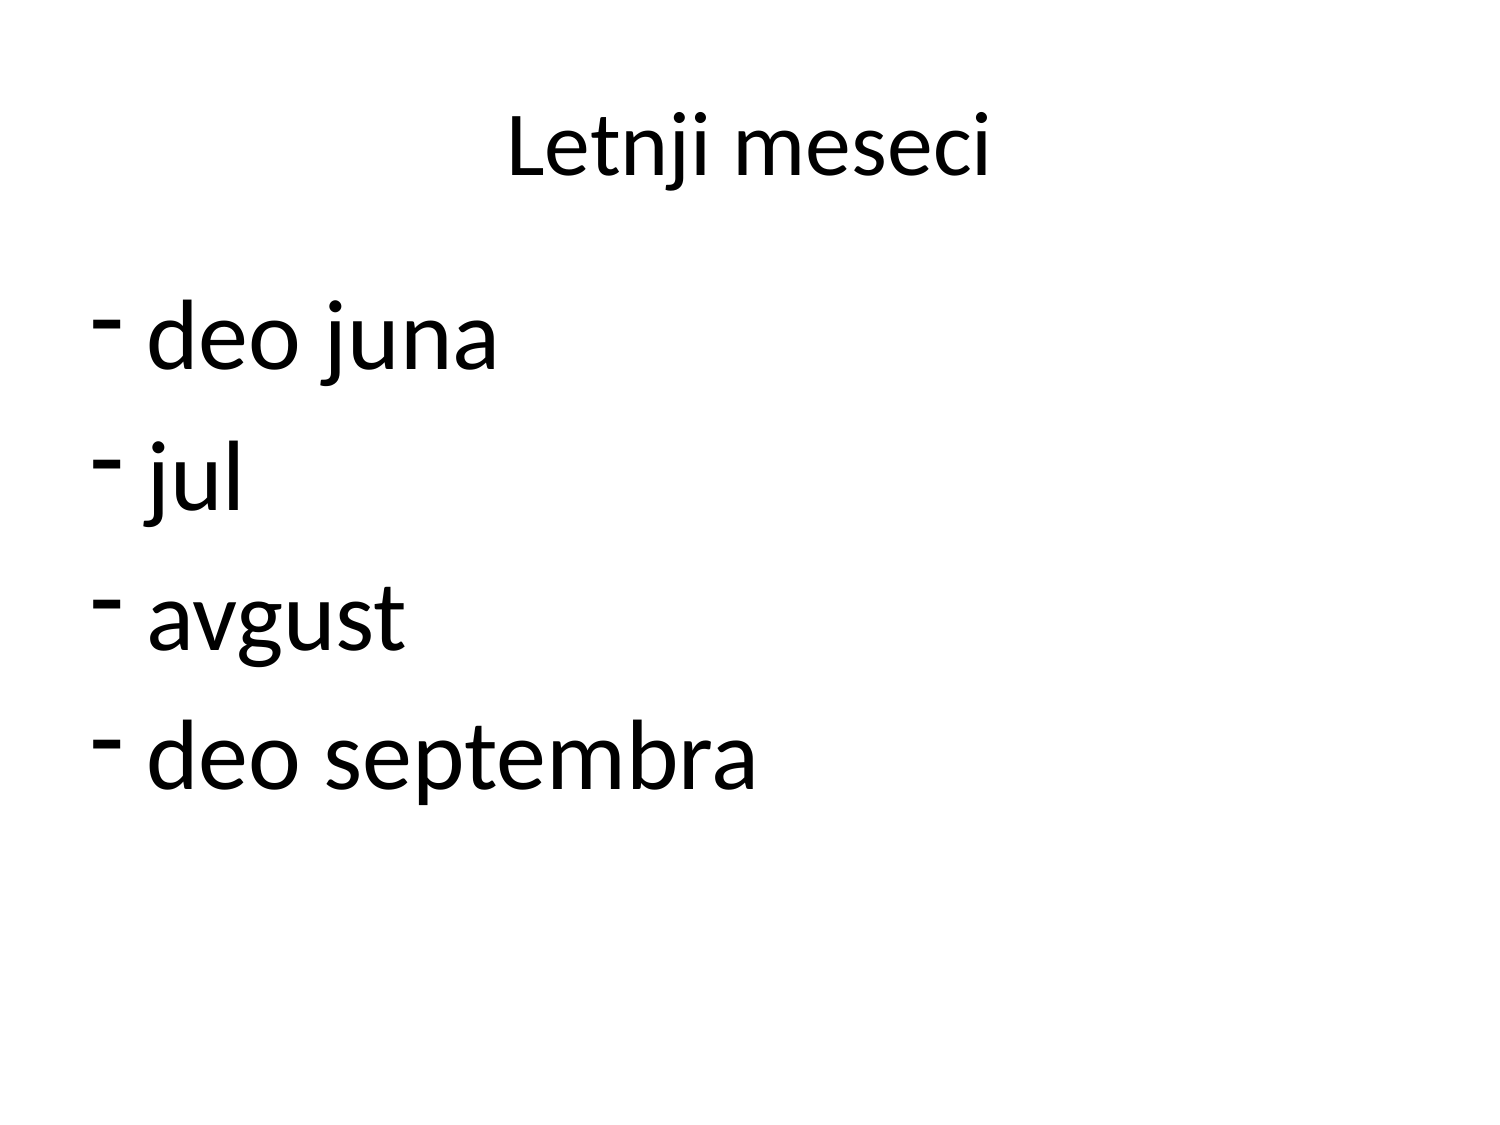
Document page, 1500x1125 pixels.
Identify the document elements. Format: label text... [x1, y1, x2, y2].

title Letnji meseci [75, 45, 1425, 233]
list deo juna jul avgust deo septembra [75, 262, 1425, 1005]
